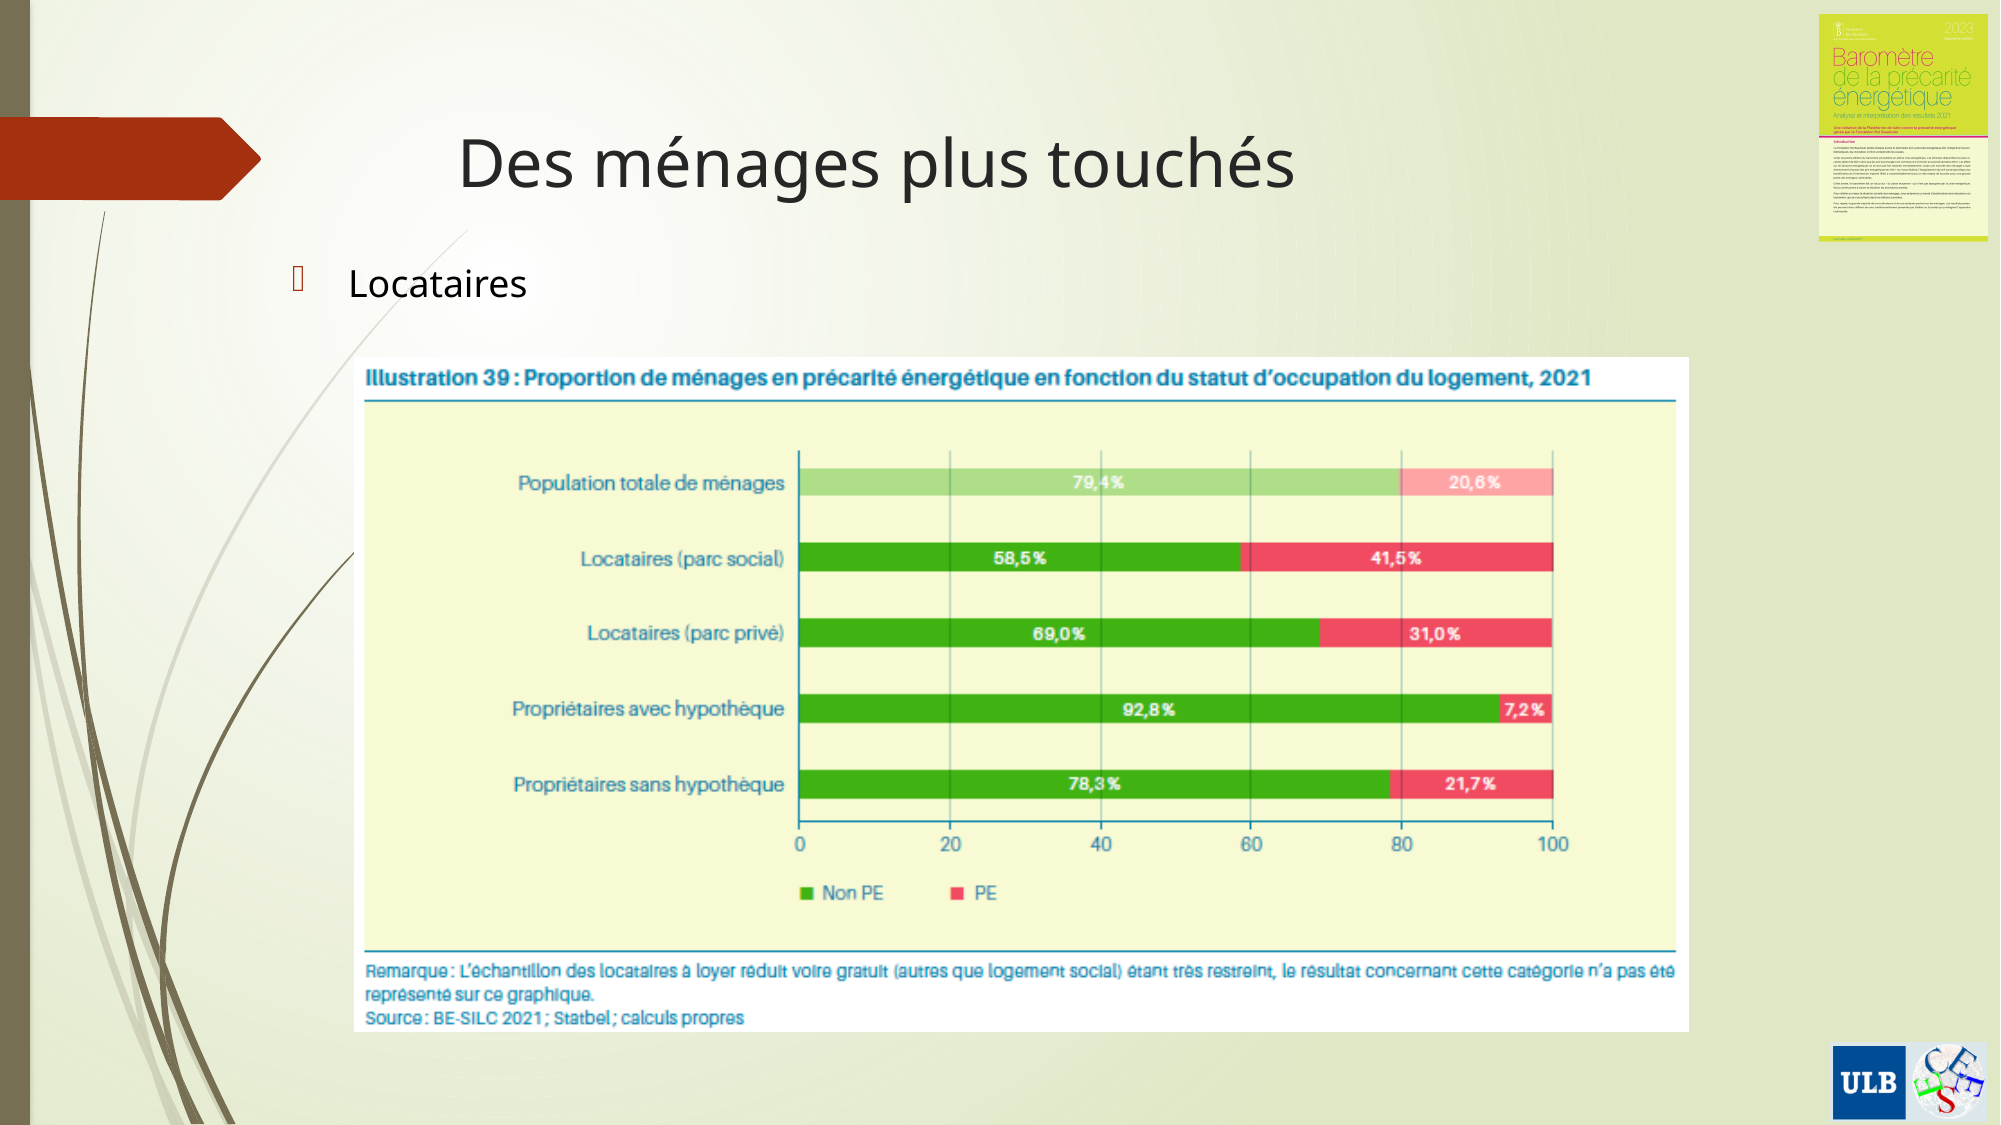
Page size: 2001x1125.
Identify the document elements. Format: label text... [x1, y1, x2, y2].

list Locataires [276, 252, 957, 873]
picture [354, 357, 1689, 1032]
picture [1819, 14, 1989, 243]
text_box Des ménages plus touchés [442, 112, 1471, 323]
picture [1829, 1042, 1987, 1122]
